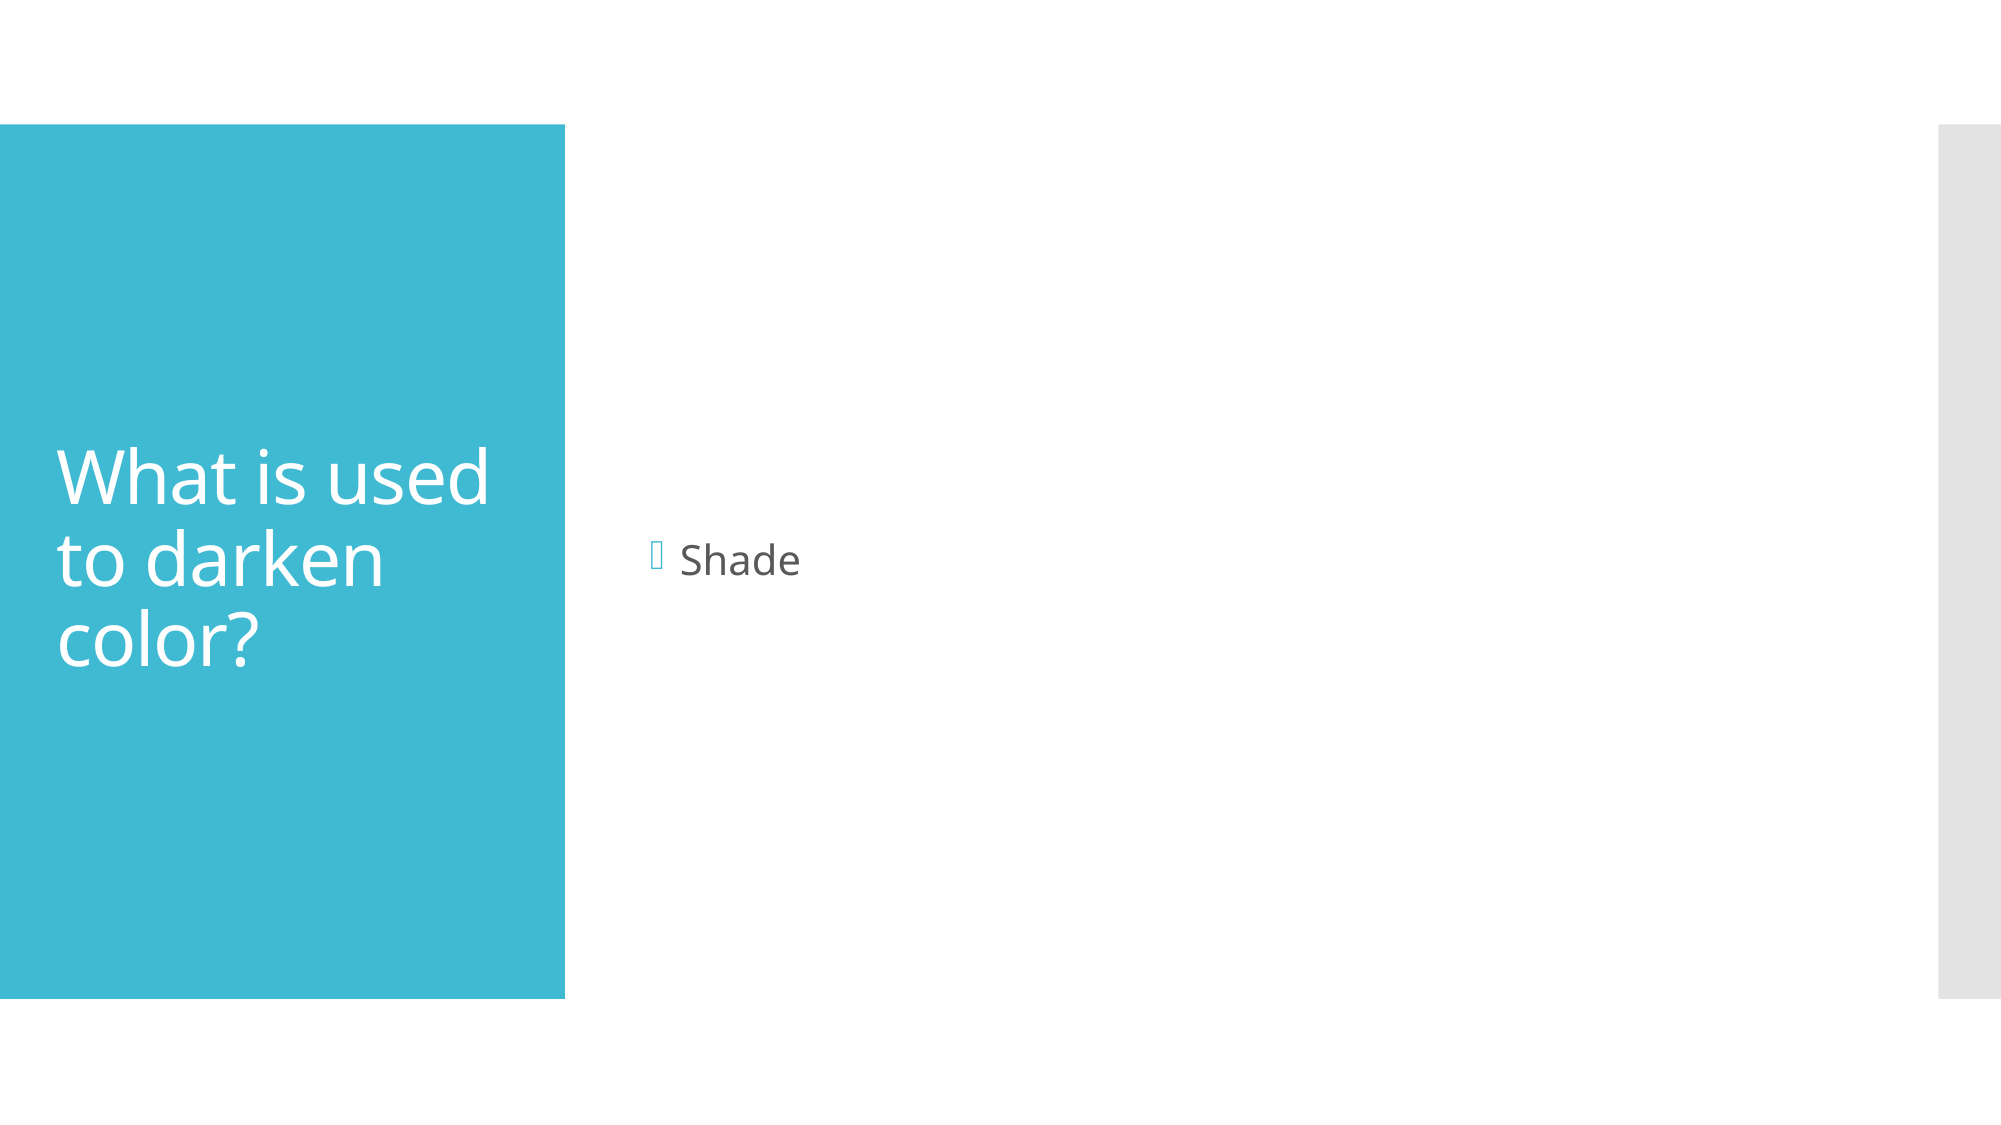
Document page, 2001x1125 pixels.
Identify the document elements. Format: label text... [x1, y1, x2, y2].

list Shade [634, 141, 1835, 982]
title What is used to darken color? [41, 184, 525, 940]
